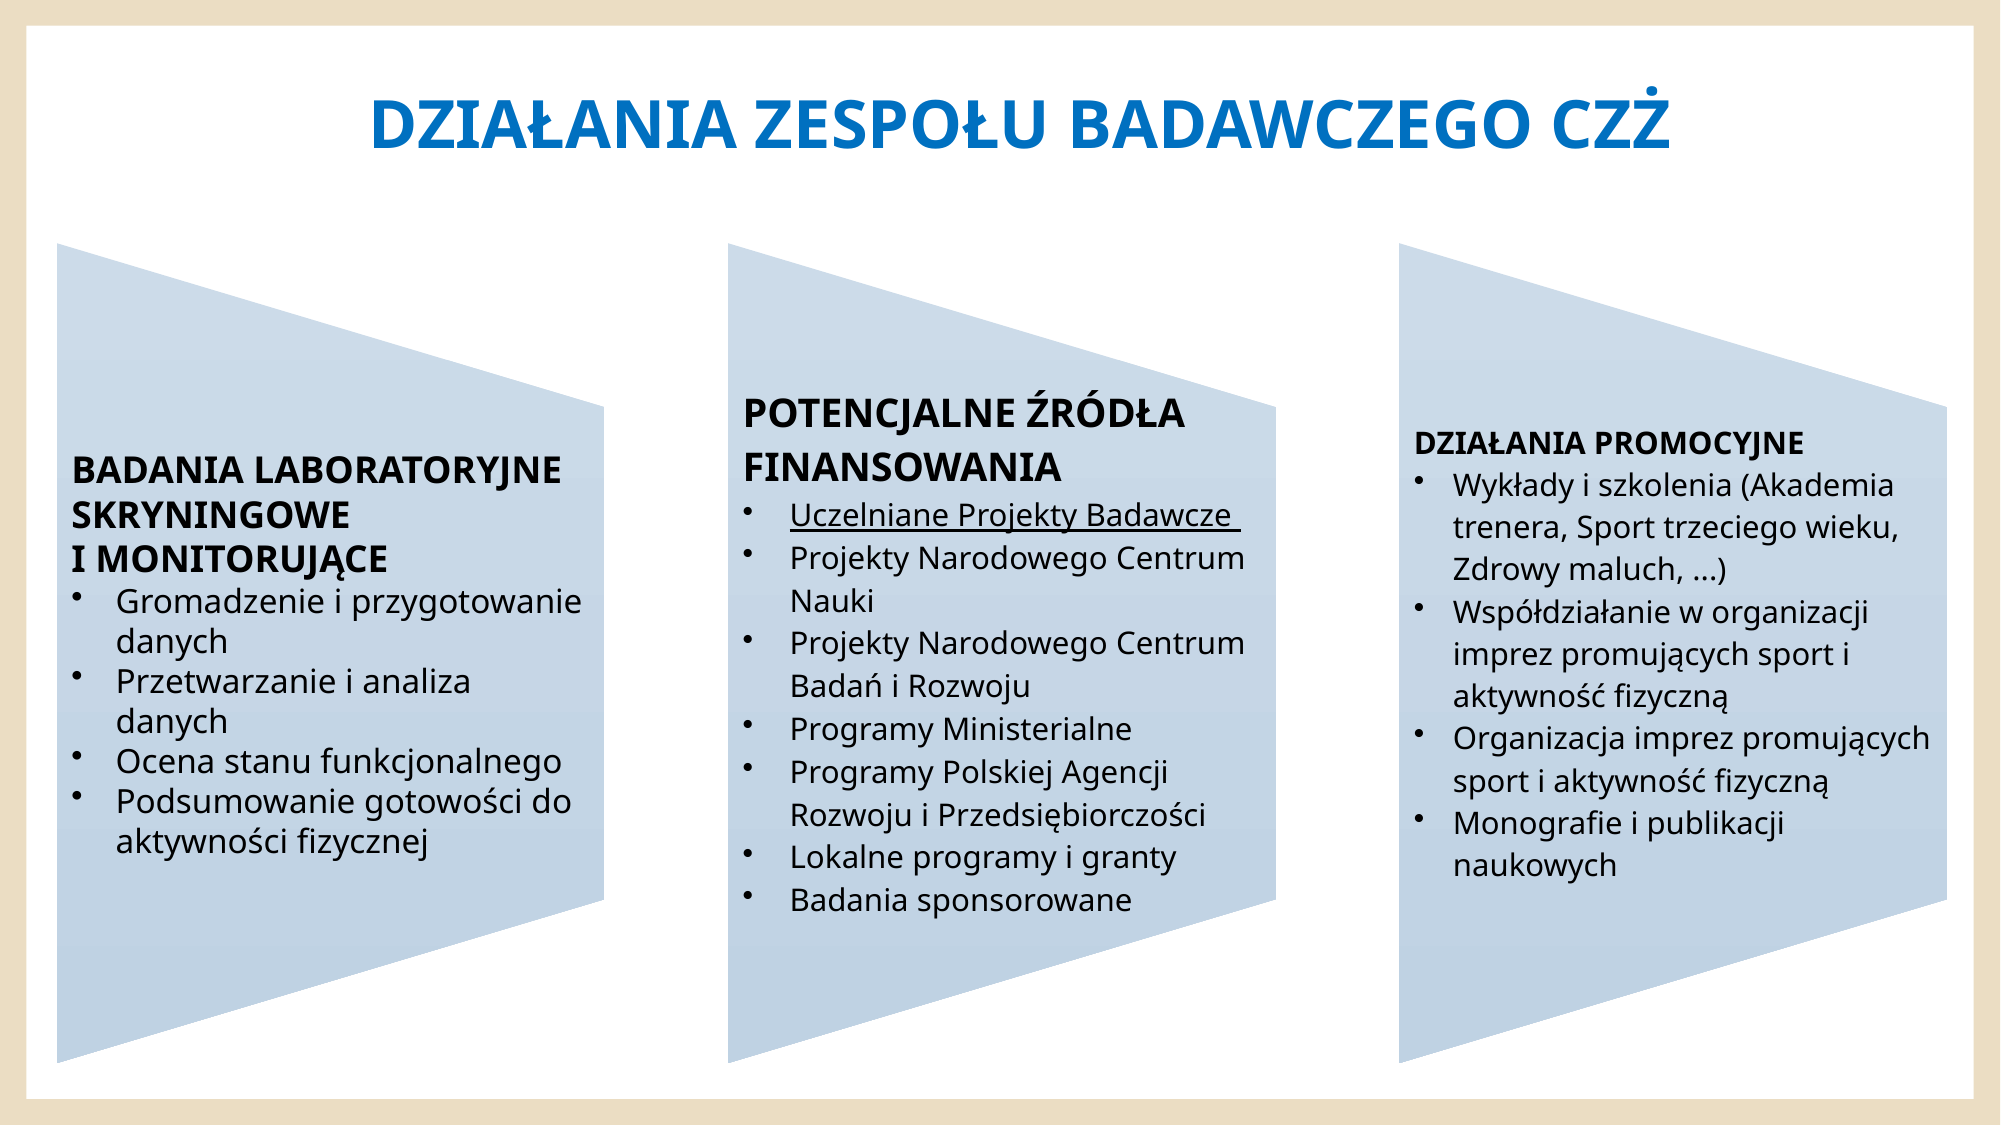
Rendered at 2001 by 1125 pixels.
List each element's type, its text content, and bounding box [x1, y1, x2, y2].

title DZIAŁANIA ZESPOŁU BADAWCZEGO CZŻ [188, 0, 1852, 170]
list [56, 243, 1948, 1064]
